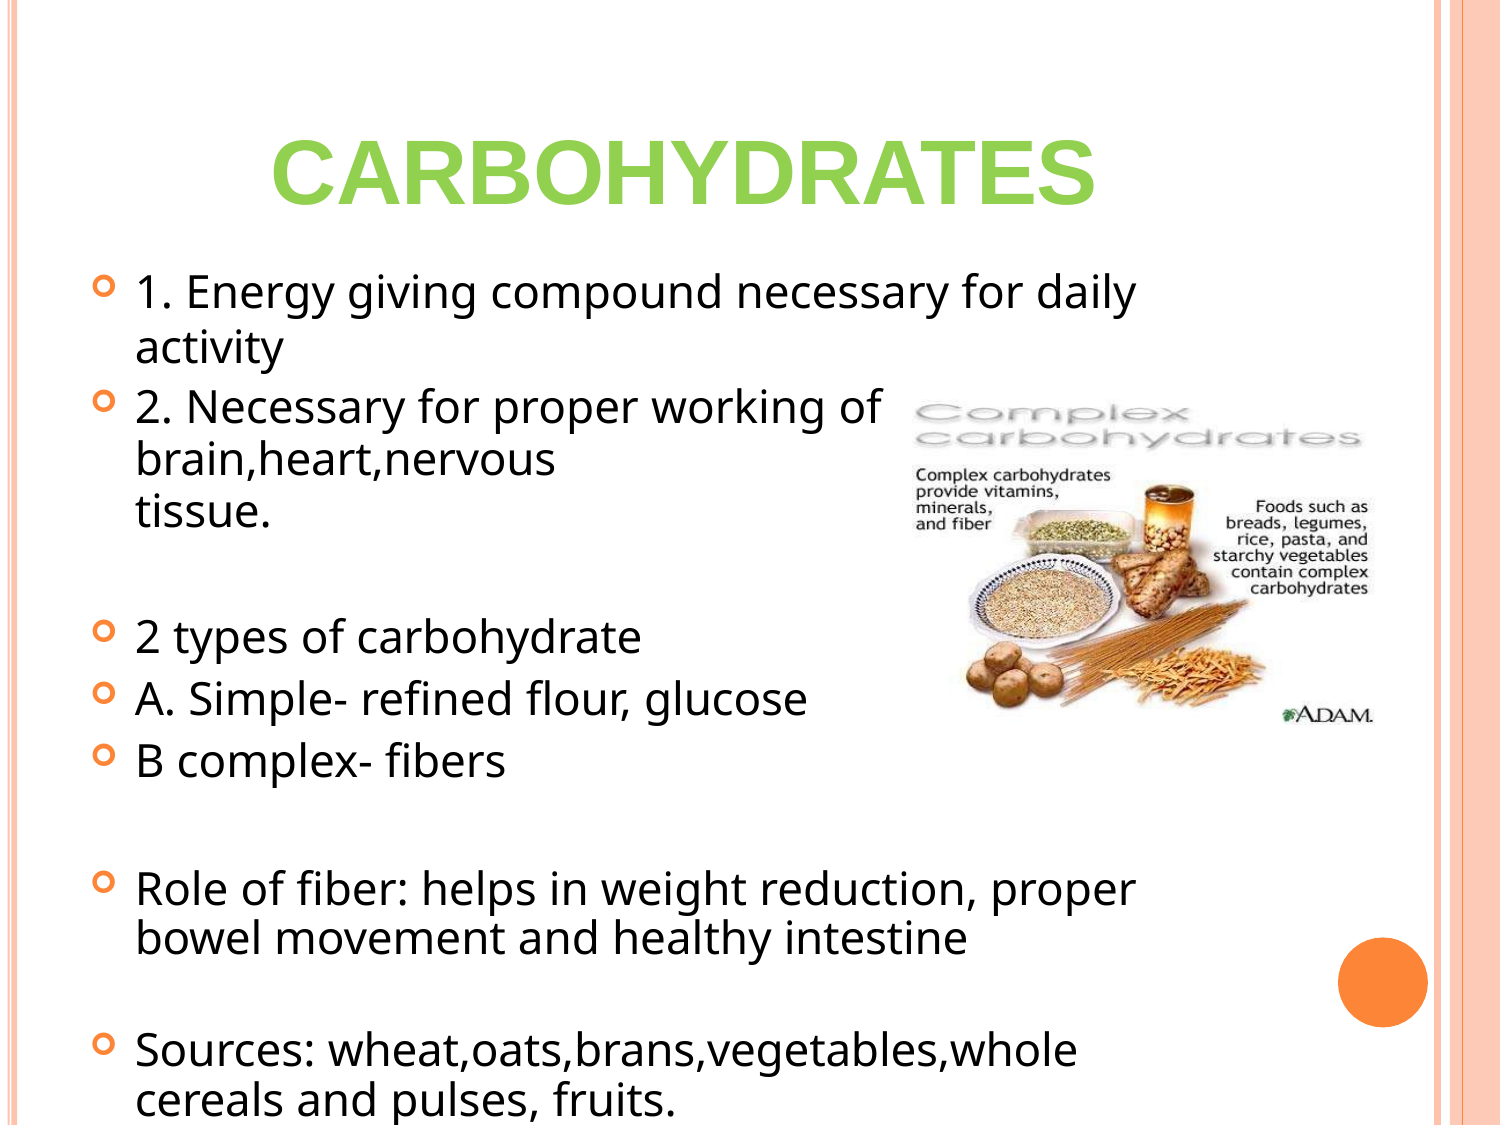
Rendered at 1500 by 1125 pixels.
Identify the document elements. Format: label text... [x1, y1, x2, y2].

text_box 1. Energy giving compound necessary for daily activity 2. Necessary for proper working of brain,heart,nervous tissue. 2 types of carbohydrate A. Simple- refined flour, glucose B complex- fibers Role of fiber: helps in weight reduction, proper bowel movement and healthy intestine Sources: wheat,oats,brans,vegetables,whole cereals and pulses, fruits. [87, 254, 1247, 1125]
picture [912, 399, 1376, 726]
title CARBOHYDRATES [87, 71, 1284, 301]
